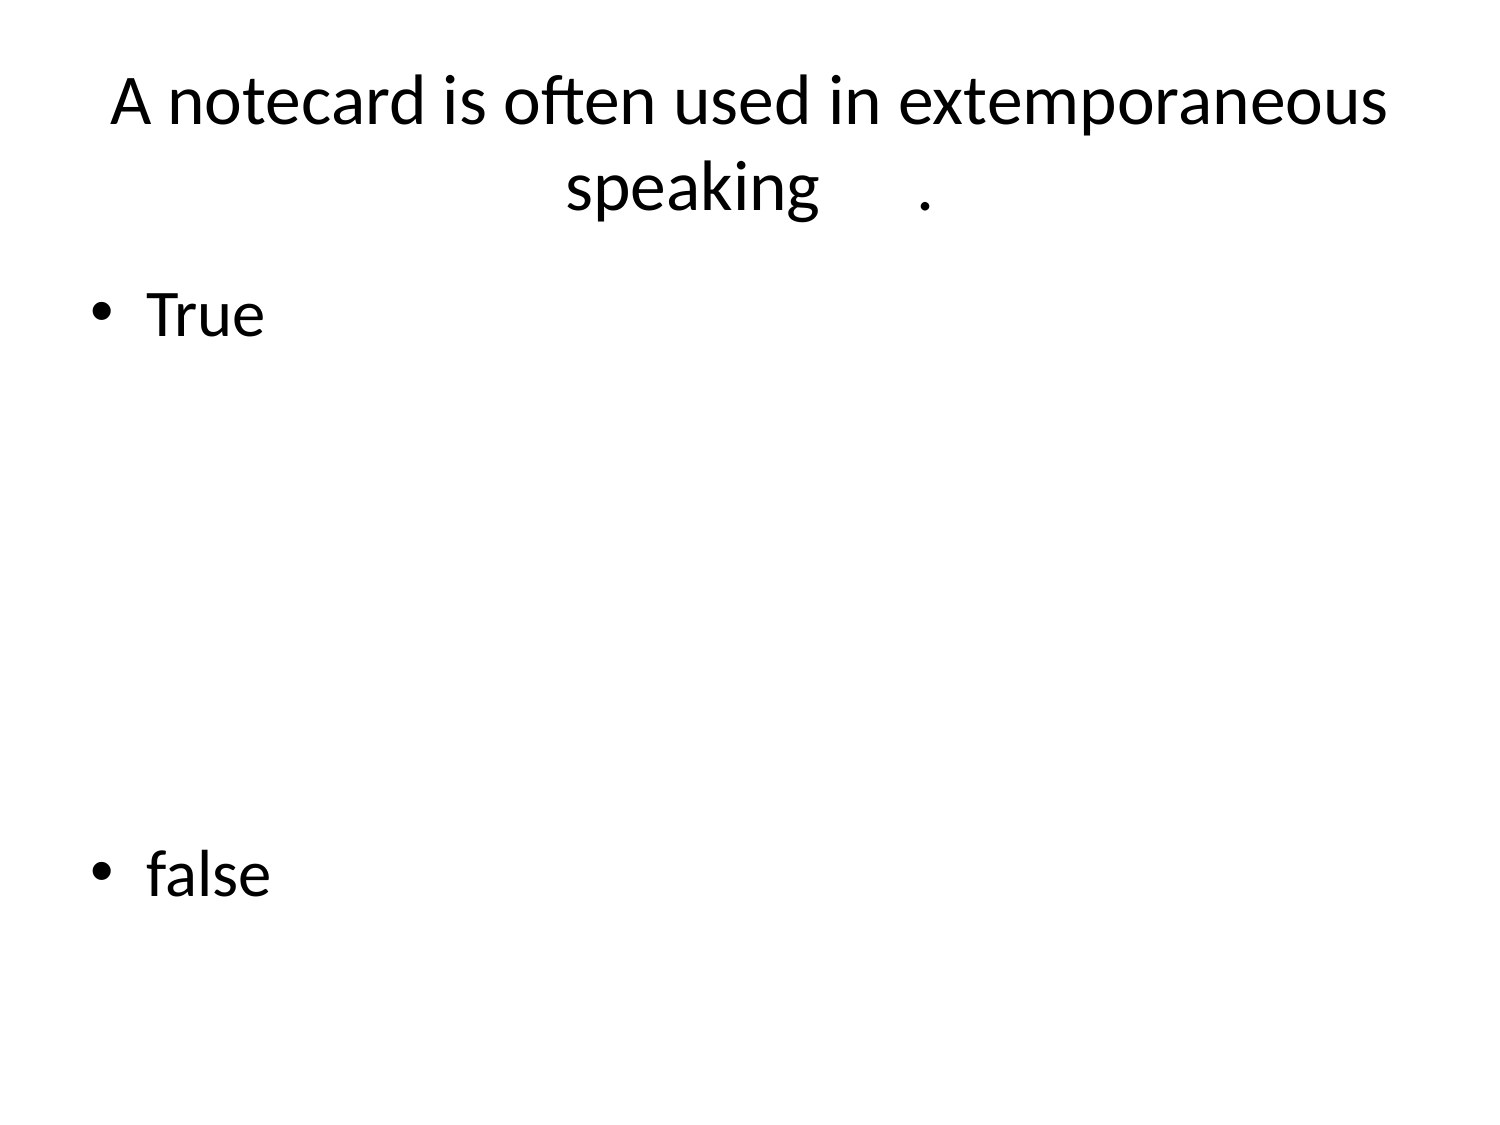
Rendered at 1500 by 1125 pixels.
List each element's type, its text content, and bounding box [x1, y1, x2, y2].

title A notecard is often used in extemporaneous speaking . [75, 45, 1425, 233]
list True false [75, 262, 1425, 1005]
